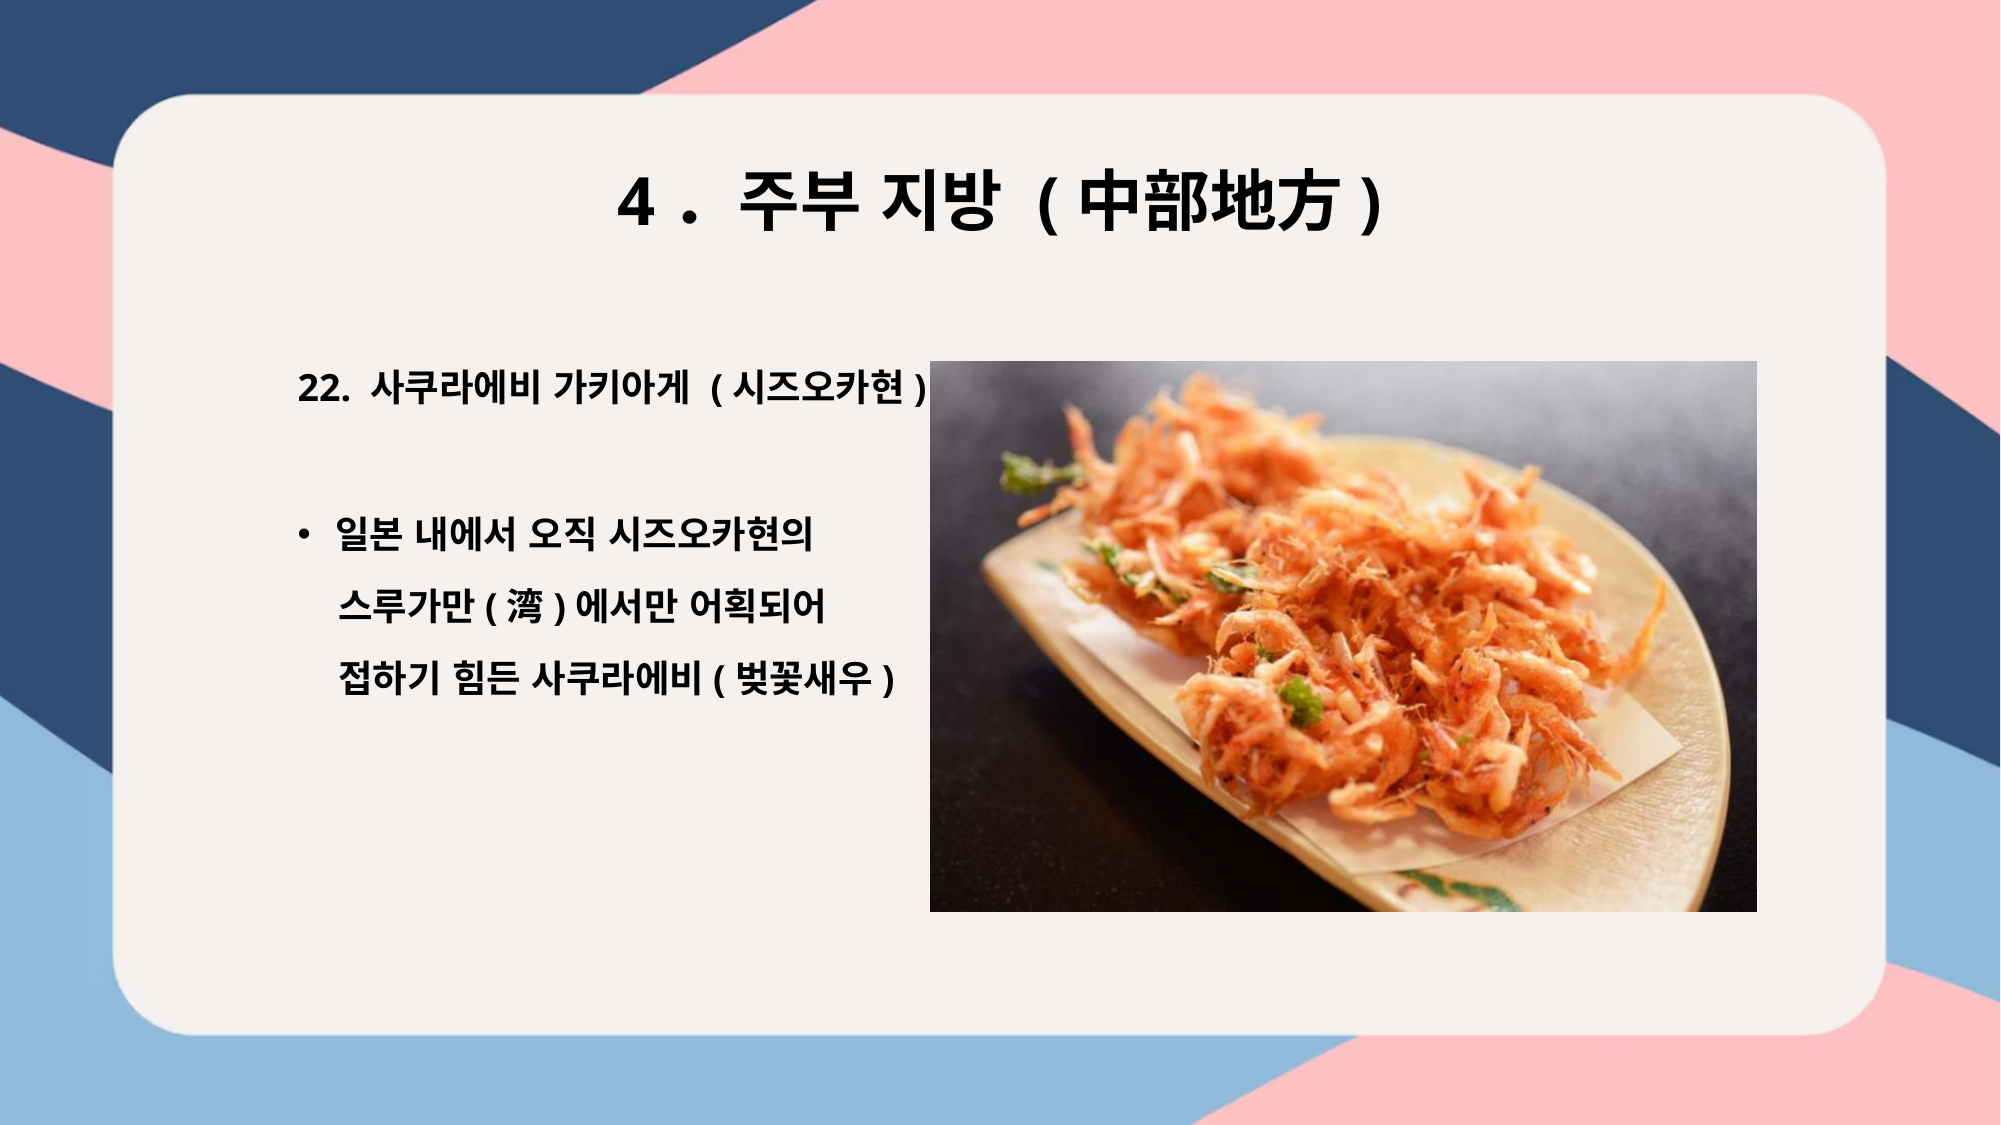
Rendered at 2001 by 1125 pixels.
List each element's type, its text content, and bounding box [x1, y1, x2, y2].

picture [0, 0, 2001, 1125]
title 4．주부 지방 (中部地方) [271, 91, 1729, 248]
list 22. 사쿠라에비 가키아게 (시즈오카현) 일본 내에서 오직 시즈오카현의 스루가만(湾)에서만 어획되어 접하기 힘든 사쿠라에비(벚꽃새우) [282, 347, 1741, 952]
